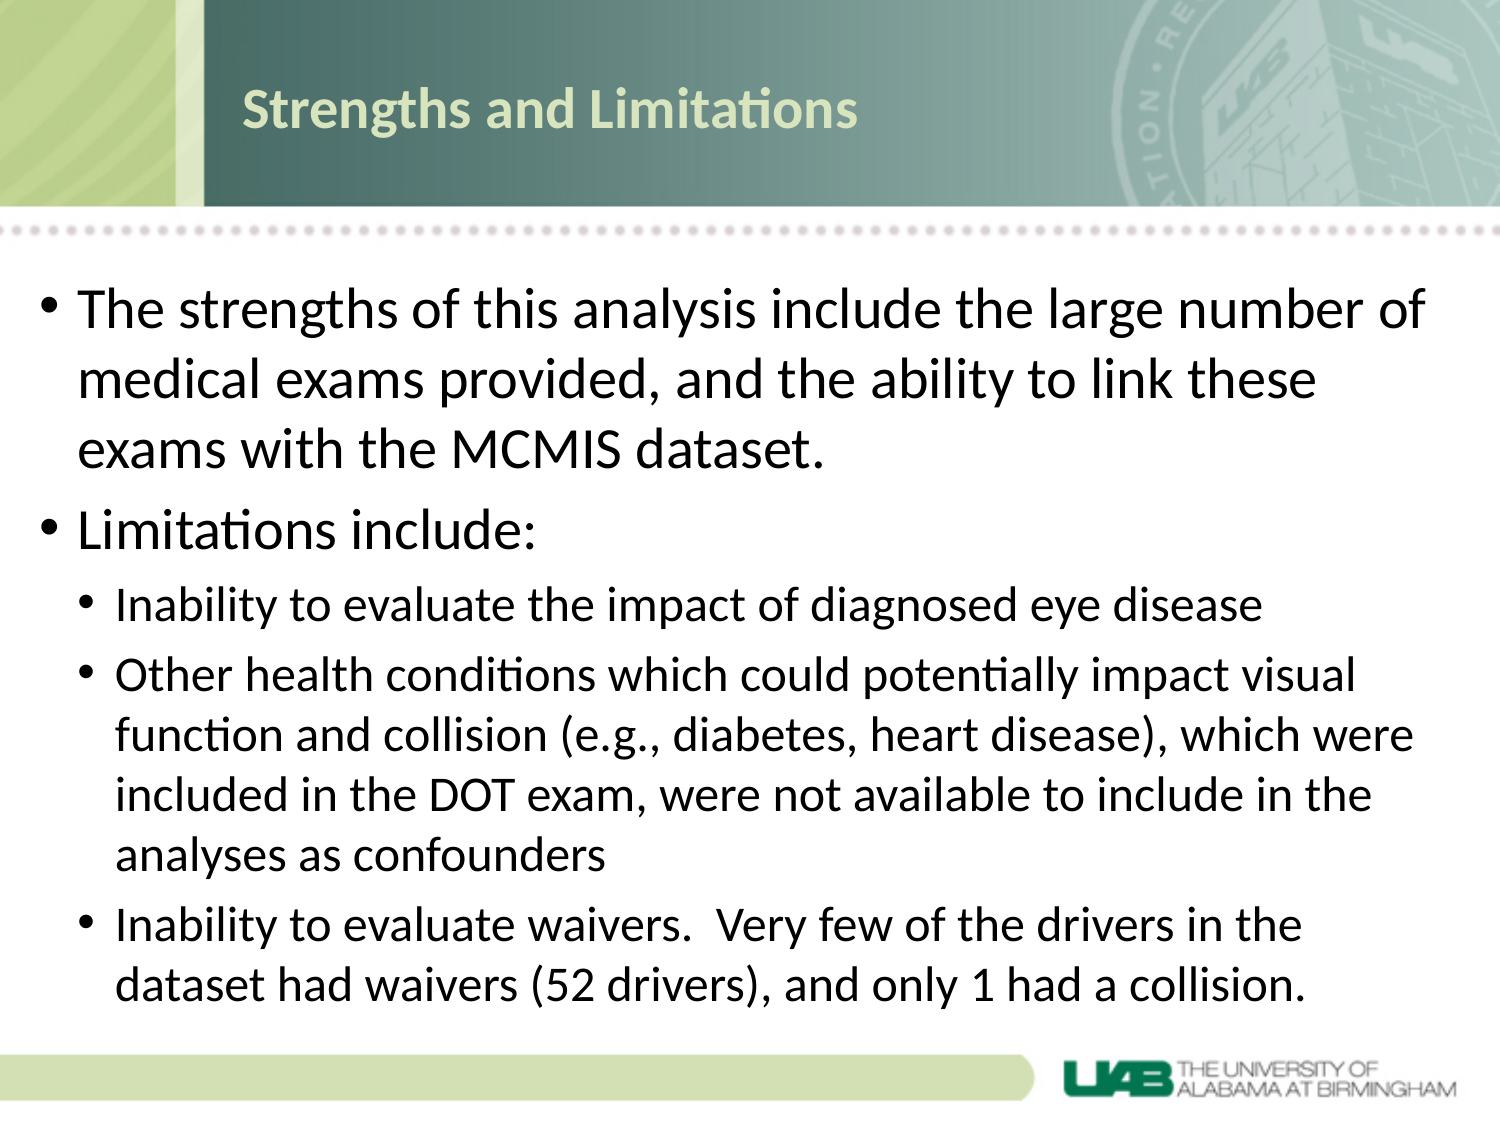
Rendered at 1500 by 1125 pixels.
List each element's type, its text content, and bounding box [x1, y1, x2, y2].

list The strengths of this analysis include the large number of medical exams provided, and the ability to link these exams with the MCMIS dataset. Limitations include: Inability to evaluate the impact of diagnosed eye disease Other health conditions which could potentially impact visual function and collision (e.g., diabetes, heart disease), which were included in the DOT exam, were not available to include in the analyses as confounders Inability to evaluate waivers. Very few of the drivers in the dataset had waivers (52 drivers), and only 1 had a collision. [24, 262, 1463, 1038]
title Strengths and Limitations [227, 22, 1463, 188]
picture [0, 0, 1500, 1125]
